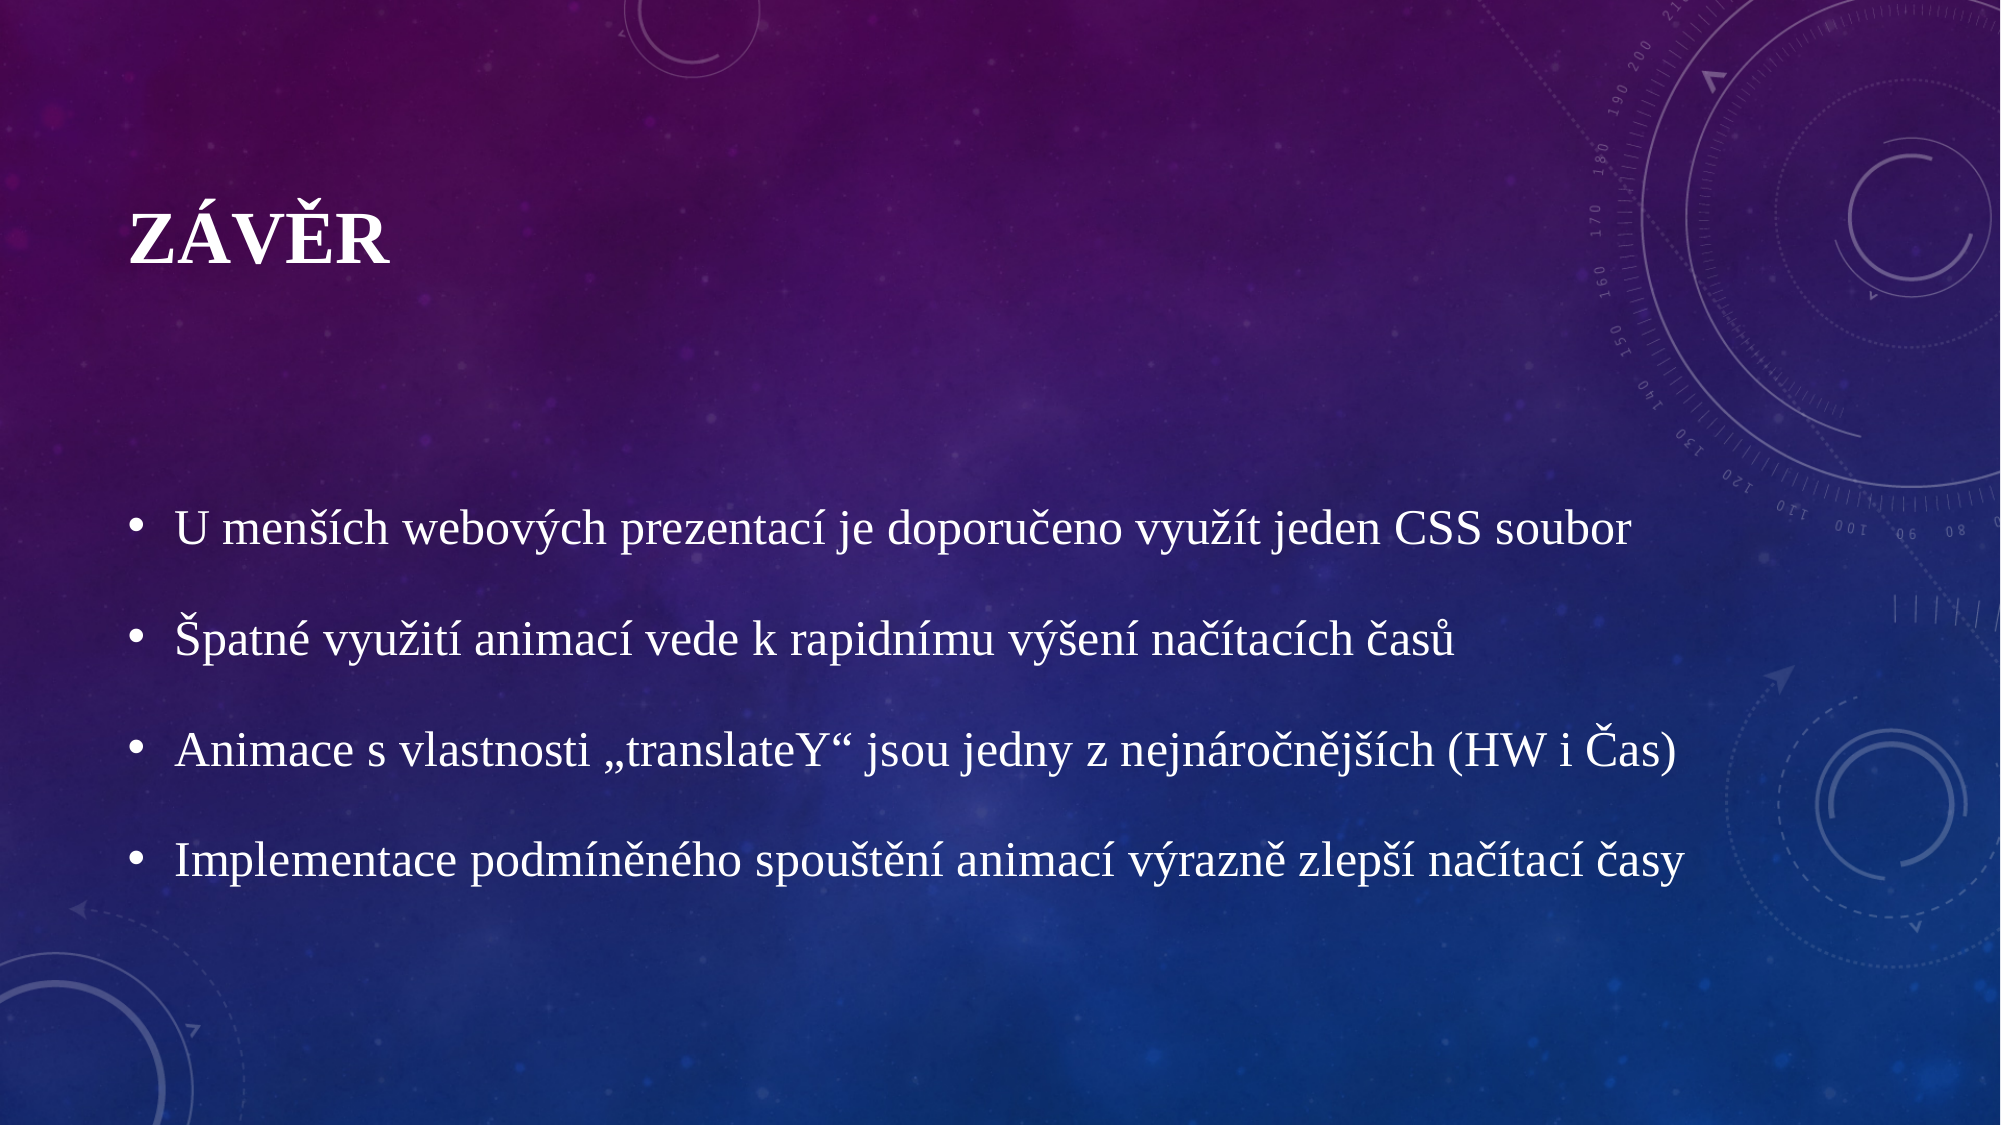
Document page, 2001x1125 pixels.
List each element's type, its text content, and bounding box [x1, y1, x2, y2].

title Závěr [112, 99, 1777, 322]
list U menších webových prezentací je doporučeno využít jeden CSS soubor Špatné využití animací vede k rapidnímu výšení načítacích časů Animace s vlastnosti „translateY“ jsou jedny z nejnáročnějších (HW i Čas) Implementace podmíněného spouštění animací výrazně zlepší načítací časy [112, 351, 1798, 1000]
picture [0, 0, 2001, 1125]
